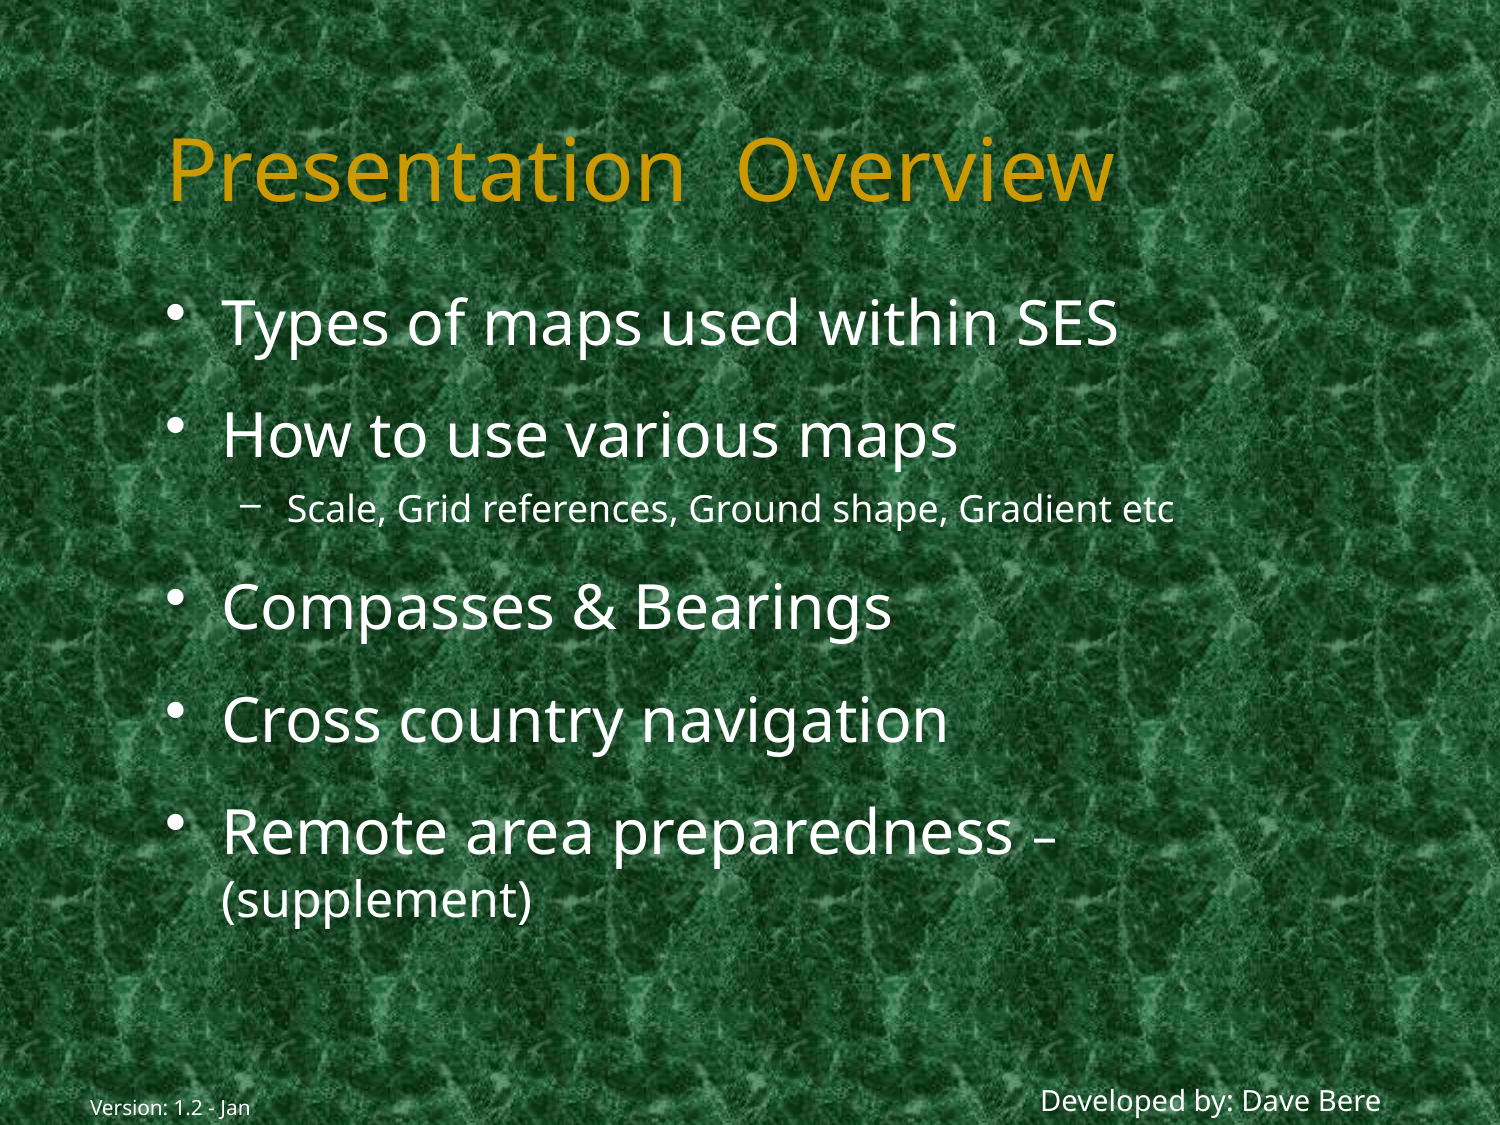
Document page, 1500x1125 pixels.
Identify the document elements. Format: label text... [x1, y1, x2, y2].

footer Developed by: Dave Bere [1024, 1074, 1500, 1125]
list Types of maps used within SES How to use various maps Scale, Grid references, Ground shape, Gradient etc Compasses & Bearings Cross country navigation Remote area preparedness – (supplement) [149, 274, 1388, 976]
picture [0, 0, 1500, 1125]
title Presentation Overview [149, 99, 1138, 251]
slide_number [74, 1087, 288, 1125]
